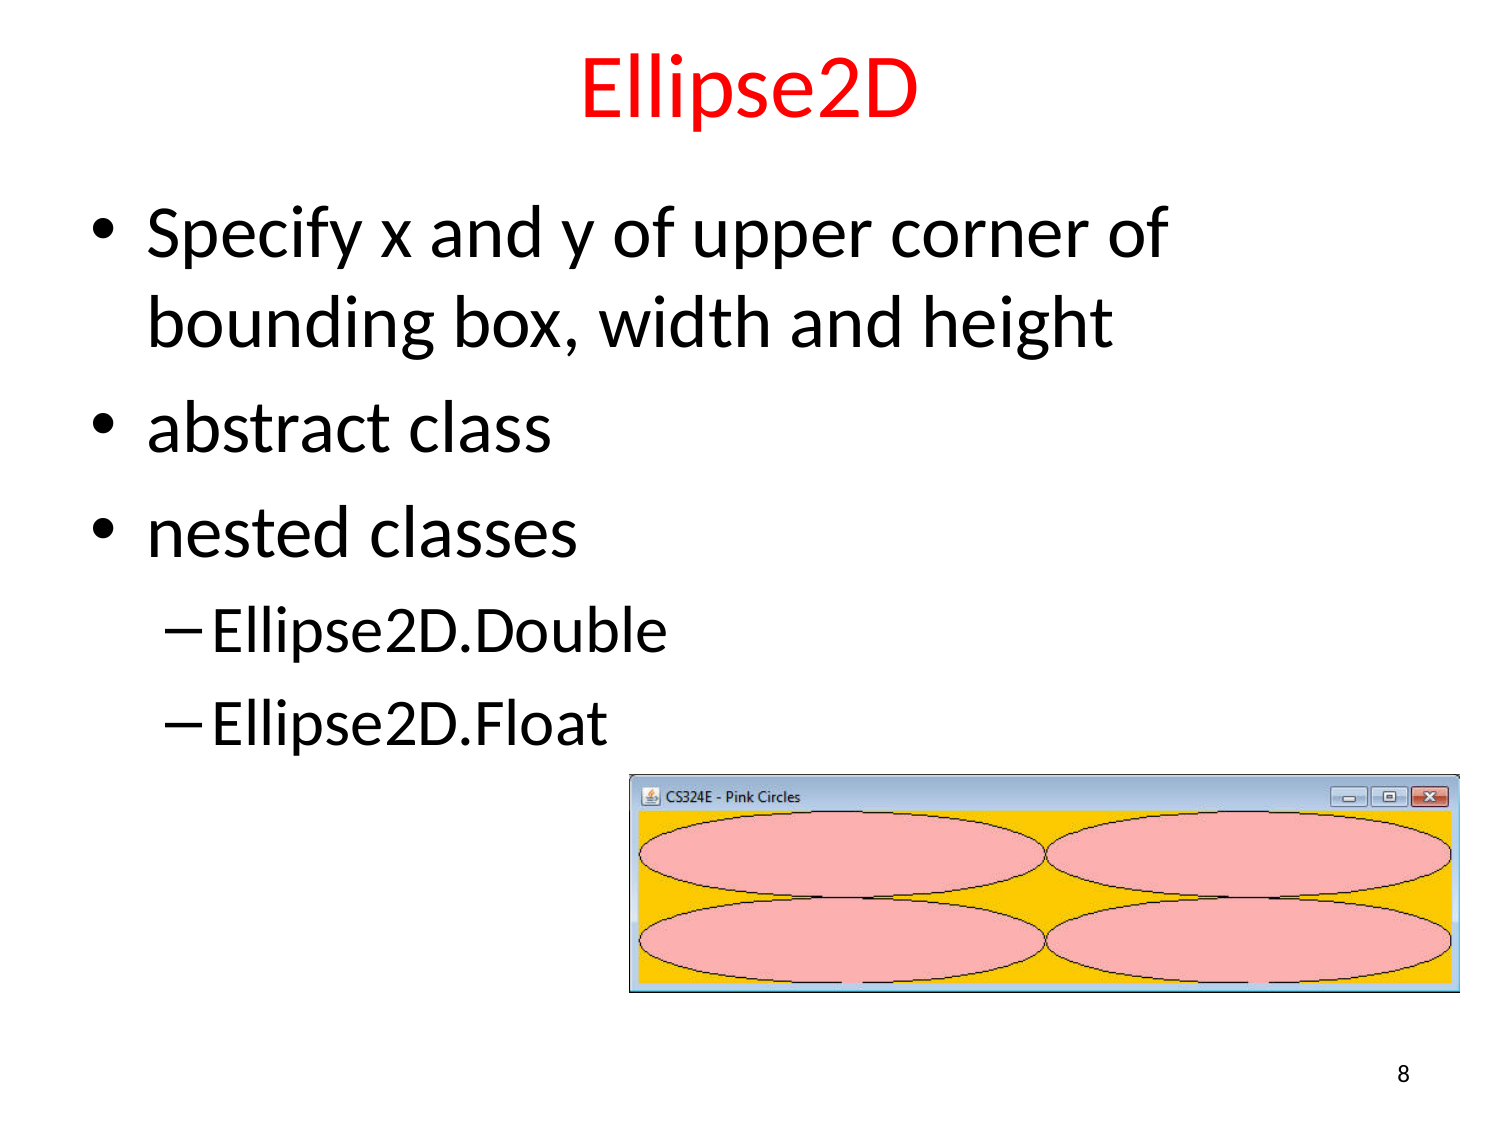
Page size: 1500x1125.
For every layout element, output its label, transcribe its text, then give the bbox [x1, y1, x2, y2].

title Ellipse2D [75, 0, 1425, 174]
picture [629, 774, 1461, 993]
slide_number 8 [1074, 1042, 1425, 1103]
list Specify x and y of upper corner of bounding box, width and height abstract class nested classes Ellipse2D.Double Ellipse2D.Float [75, 174, 1425, 1038]
